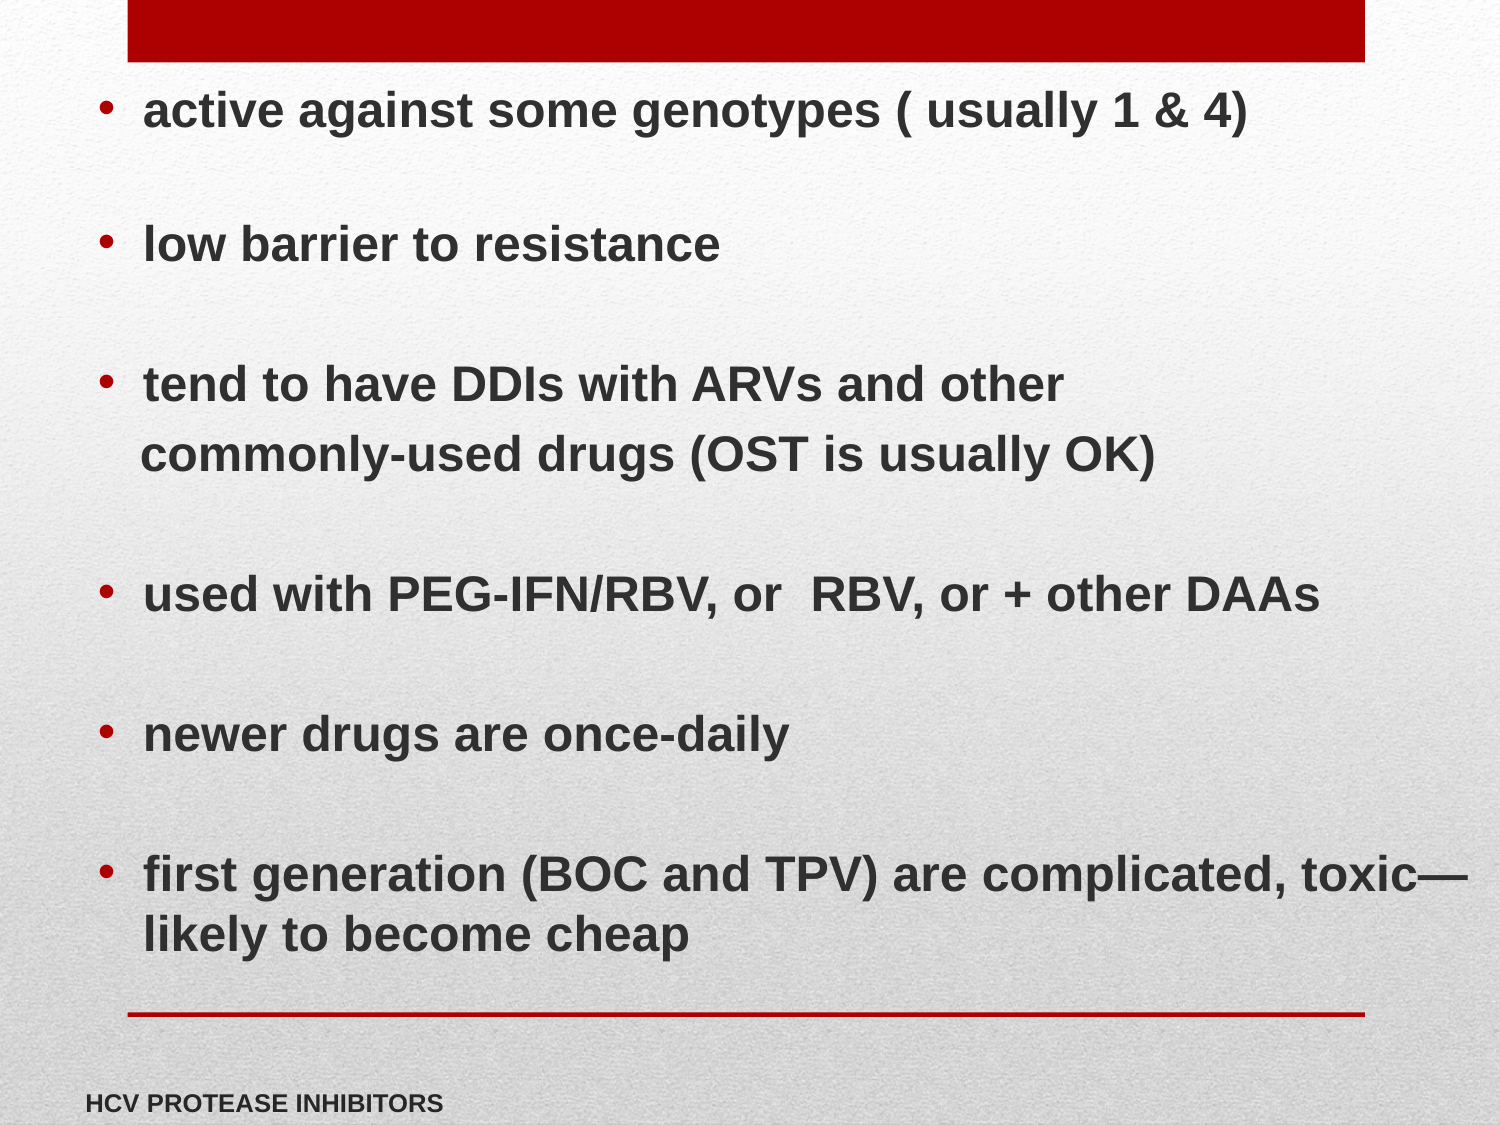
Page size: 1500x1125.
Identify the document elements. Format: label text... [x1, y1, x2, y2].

list active against some genotypes ( usually 1 & 4) low barrier to resistance tend to have DDIs with ARVs and other commonly-used drugs (OST is usually OK) used with PEG-IFN/RBV, or RBV, or + other DAAs newer drugs are once-daily first generation (BOC and TPV) are complicated, toxic—likely to become cheap [82, 258, 1500, 851]
title HCV Protease Inhibitors [28, 888, 1500, 1125]
